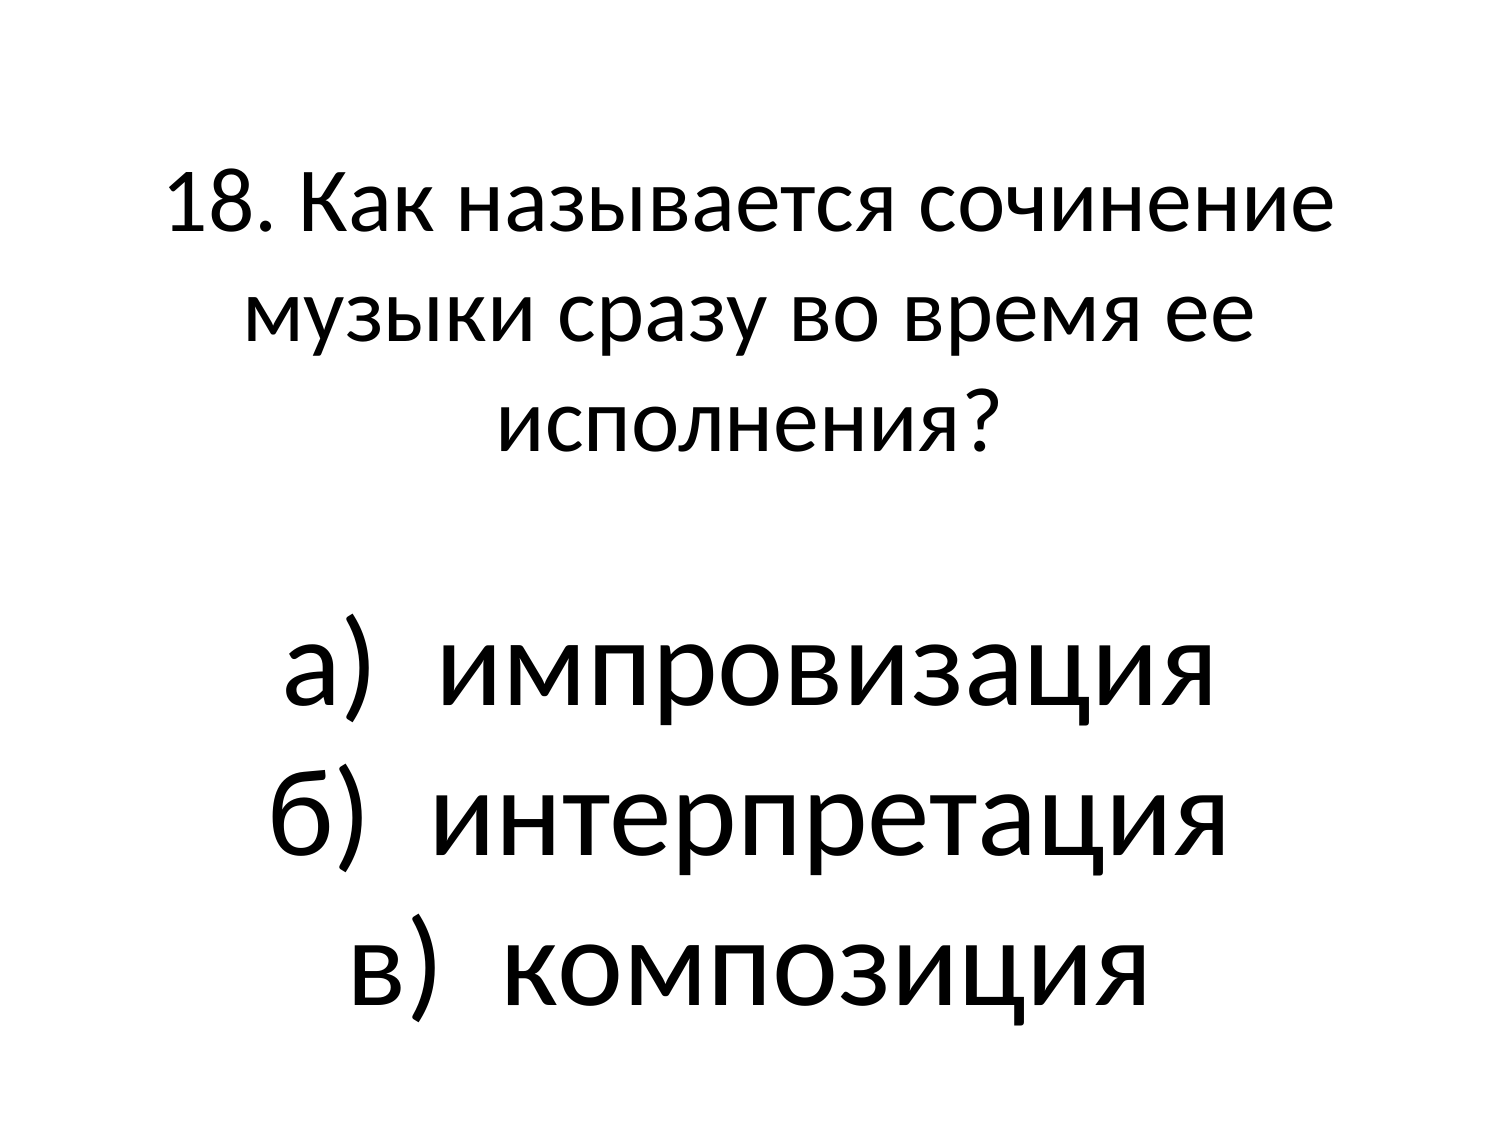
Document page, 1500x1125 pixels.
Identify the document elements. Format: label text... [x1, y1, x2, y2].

title 18. Как называется сочинение музыки сразу во время ее исполнения? а) импровизация б) интерпретация в) композиция [75, 45, 1425, 1125]
